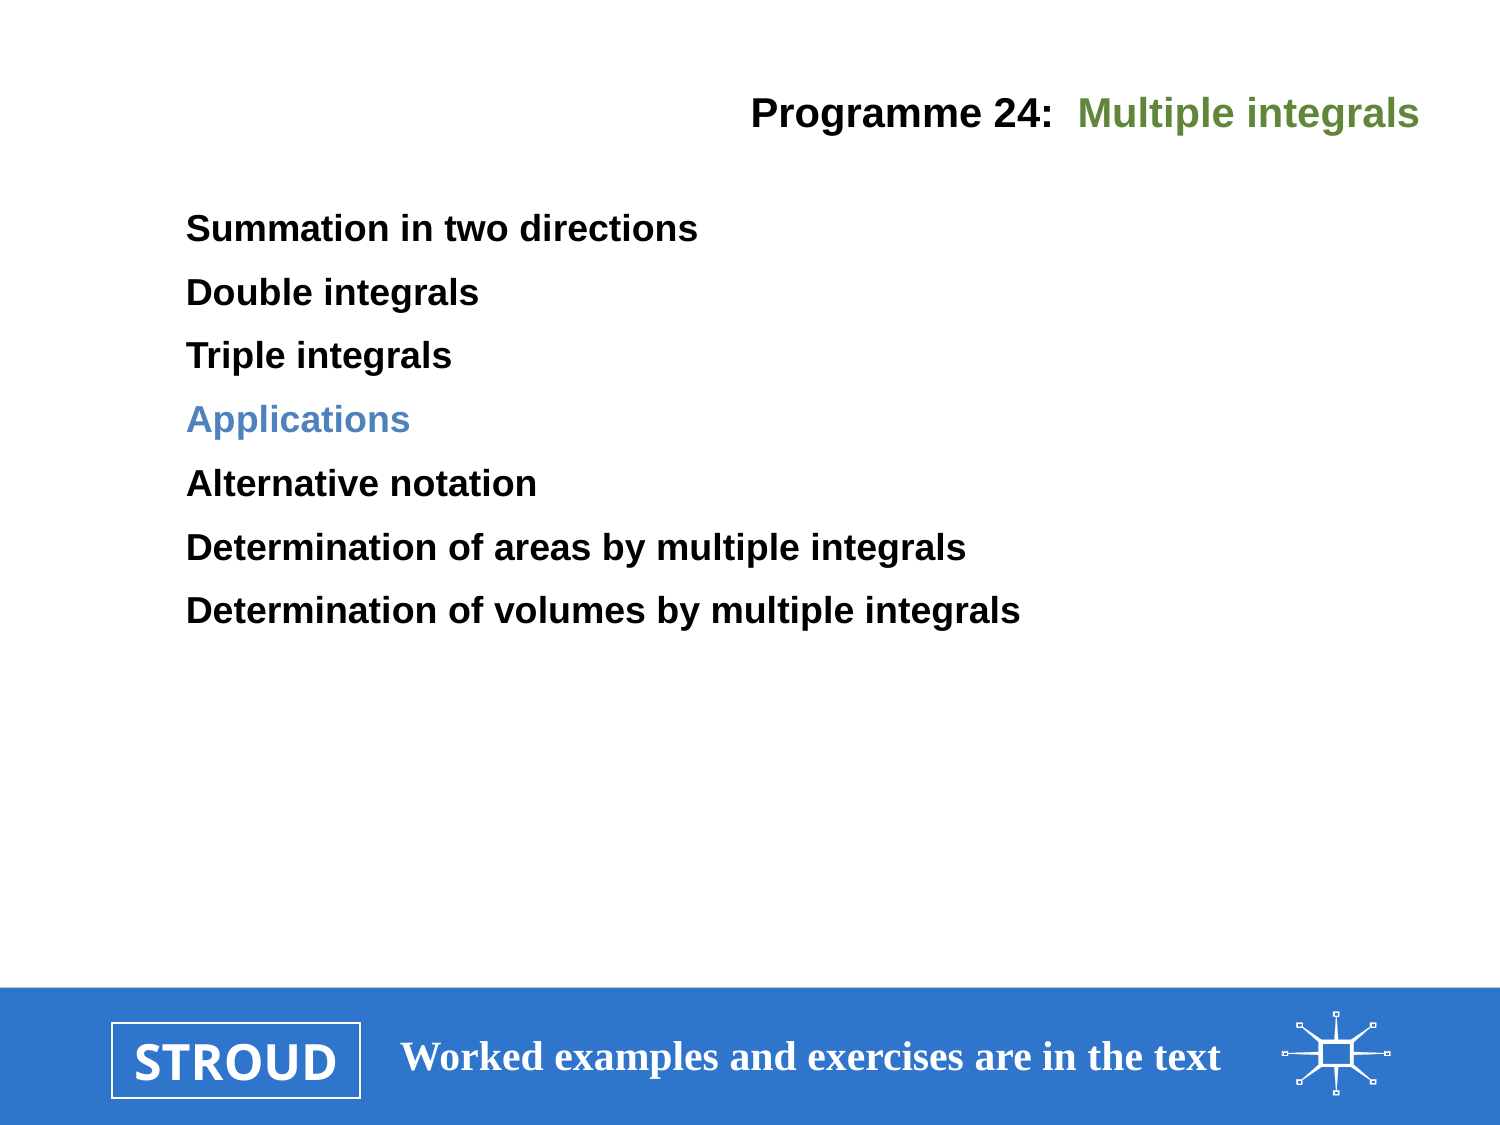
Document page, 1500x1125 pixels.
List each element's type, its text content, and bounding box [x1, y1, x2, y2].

text_box Summation in two directions Double integrals Triple integrals Applications Alternative notation Determination of areas by multiple integrals Determination of volumes by multiple integrals [171, 196, 1388, 639]
